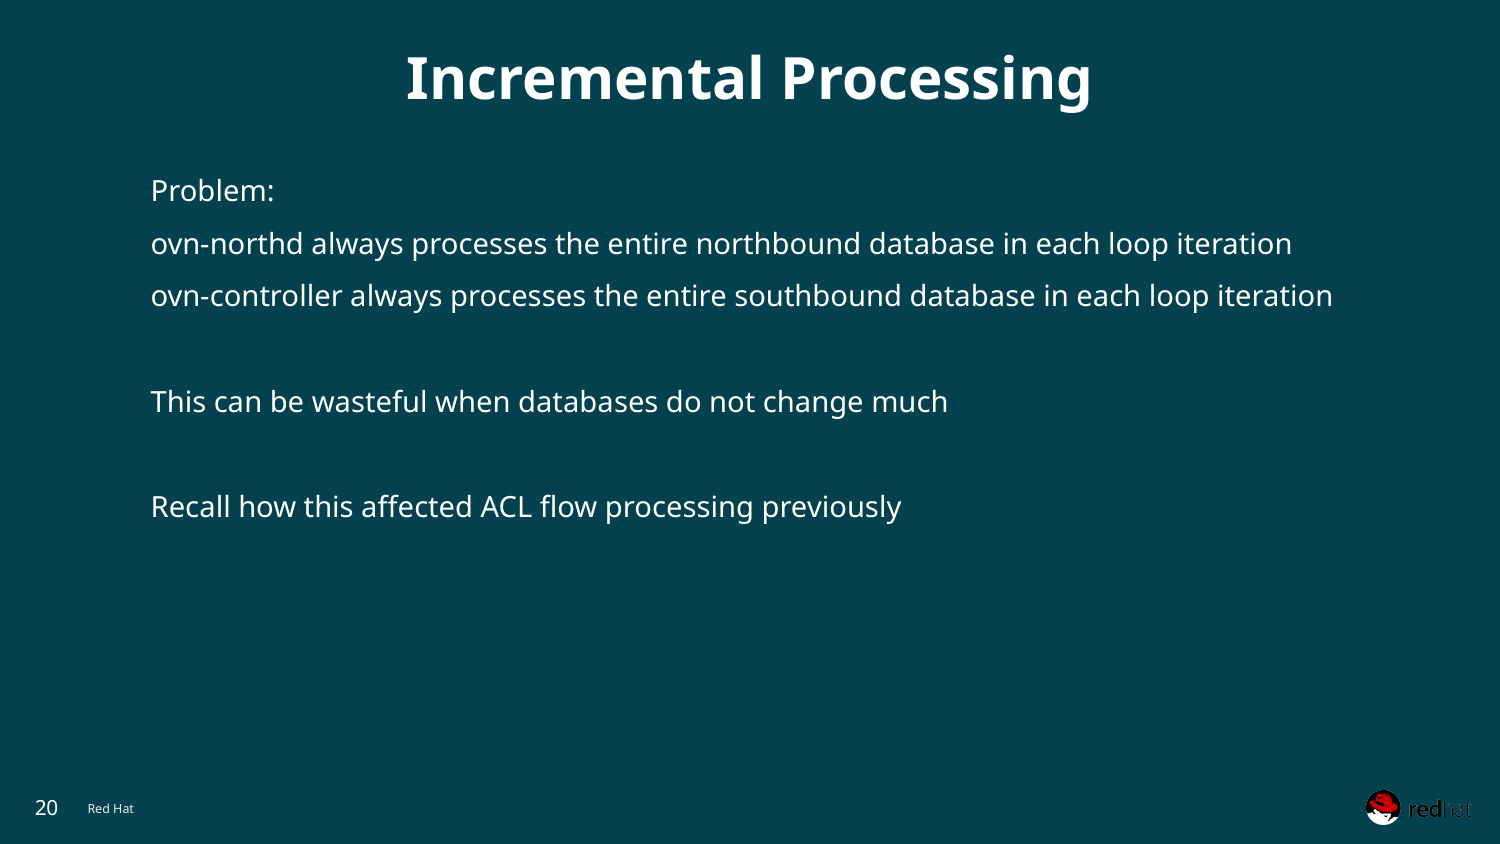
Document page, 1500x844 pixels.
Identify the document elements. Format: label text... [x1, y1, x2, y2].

picture [1366, 790, 1474, 825]
slide_number ‹#› [16, 776, 77, 842]
title Incremental Processing [135, 12, 1365, 140]
list Problem: ovn-northd always processes the entire northbound database in each loop iteration ovn-controller always processes the entire southbound database in each loop iteration This can be wasteful when databases do not change much Recall how this affected ACL flow processing previously [135, 152, 1365, 726]
